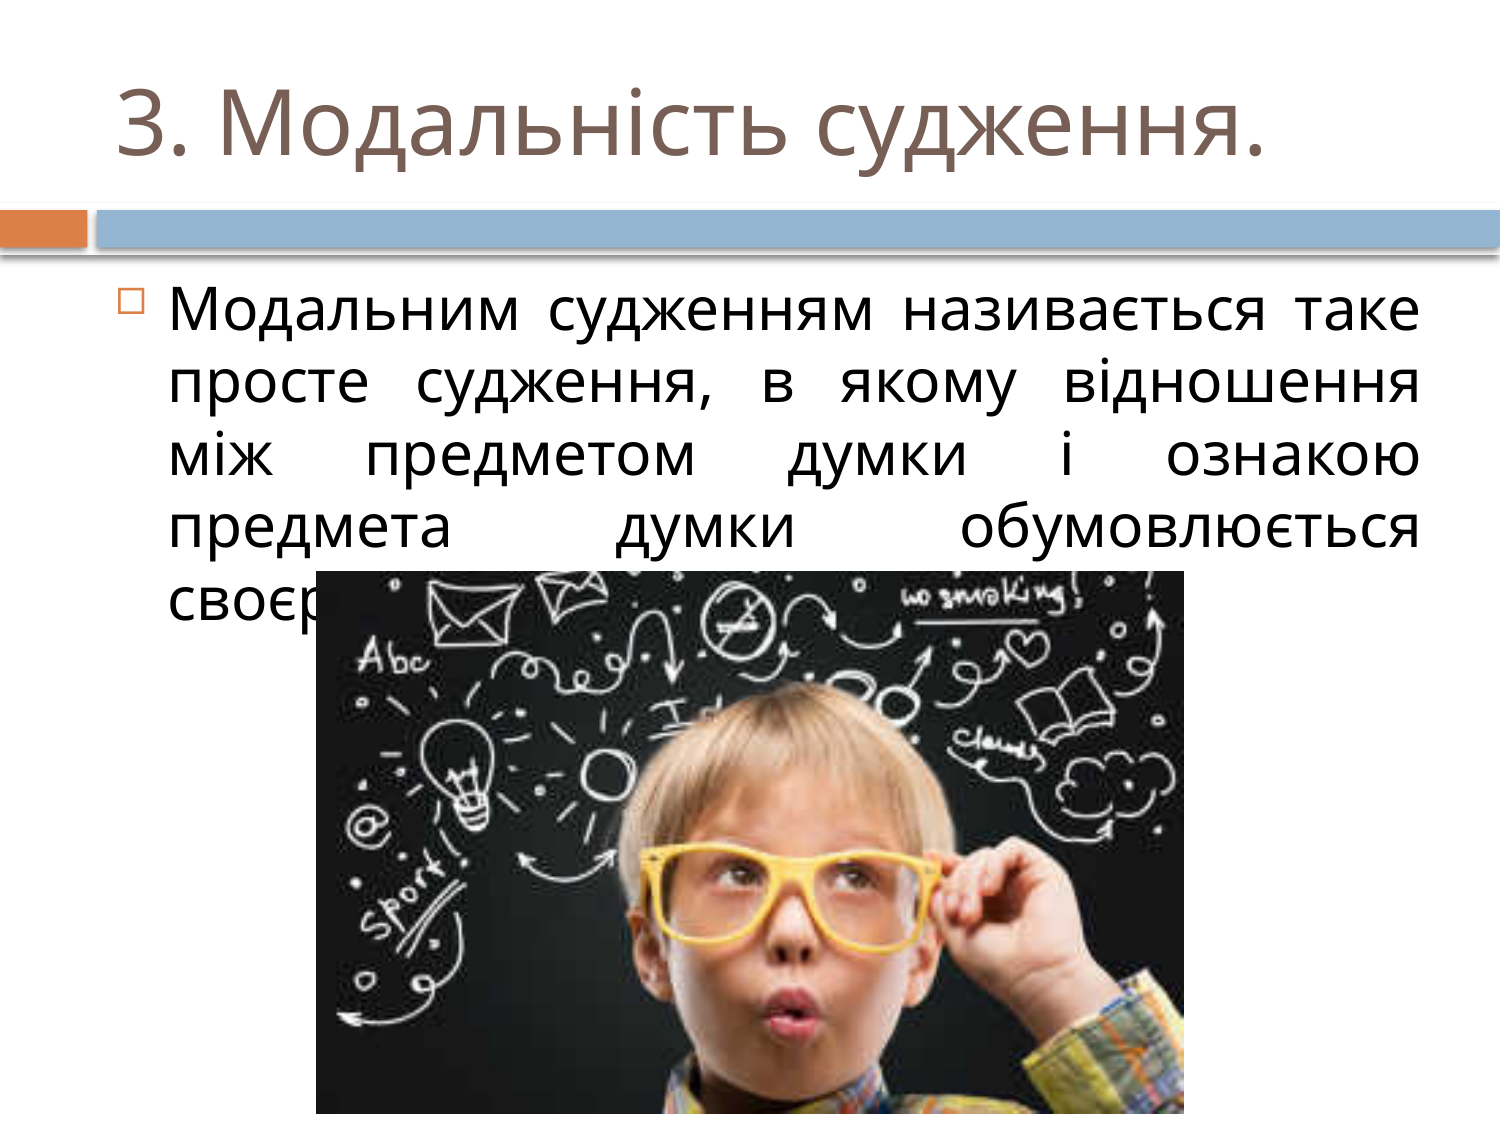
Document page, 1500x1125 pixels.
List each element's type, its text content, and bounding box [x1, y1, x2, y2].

title 3. Модальність судження. [100, 37, 1438, 200]
picture [316, 570, 1184, 1114]
list Модальним судженням називається таке просте судження, в якому відношення між предметом думки і ознакою предмета думки обумовлюється своєрідним характером зв'язку. [100, 262, 1438, 598]
